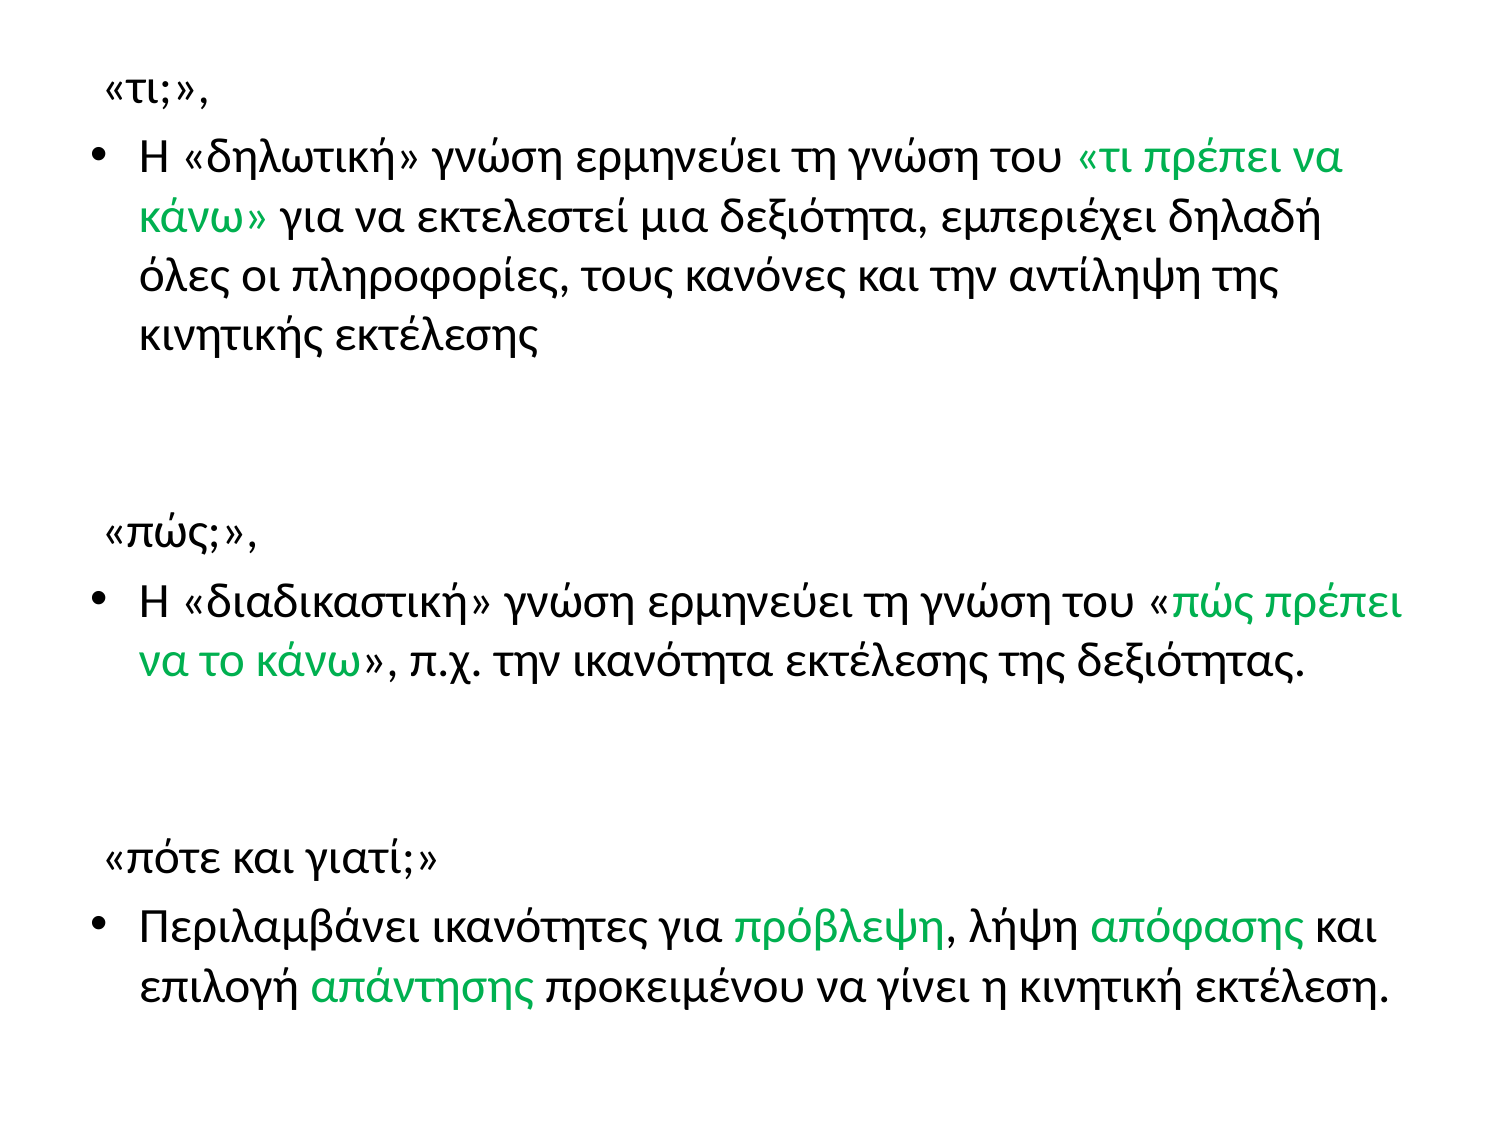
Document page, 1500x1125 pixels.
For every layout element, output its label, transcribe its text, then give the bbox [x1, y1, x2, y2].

list «τι;», Η «δηλωτική» γνώση ερμηνεύει τη γνώση του «τι πρέπει να κάνω» για να εκτελεστεί μια δεξιότητα, εμπεριέχει δηλαδή όλες οι πληροφορίες, τους κανόνες και την αντίληψη της κινητικής εκτέλεσης «πώς;», Η «διαδικαστική» γνώση ερμηνεύει τη γνώση του «πώς πρέπει να το κάνω», π.χ. την ικανότητα εκτέλεσης της δεξιότητας. «πότε και γιατί;» Περιλαμβάνει ικανότητες για πρόβλεψη, λήψη απόφασης και επιλογή απάντησης προκειμένου να γίνει η κινητική εκτέλεση. [75, 46, 1425, 1090]
